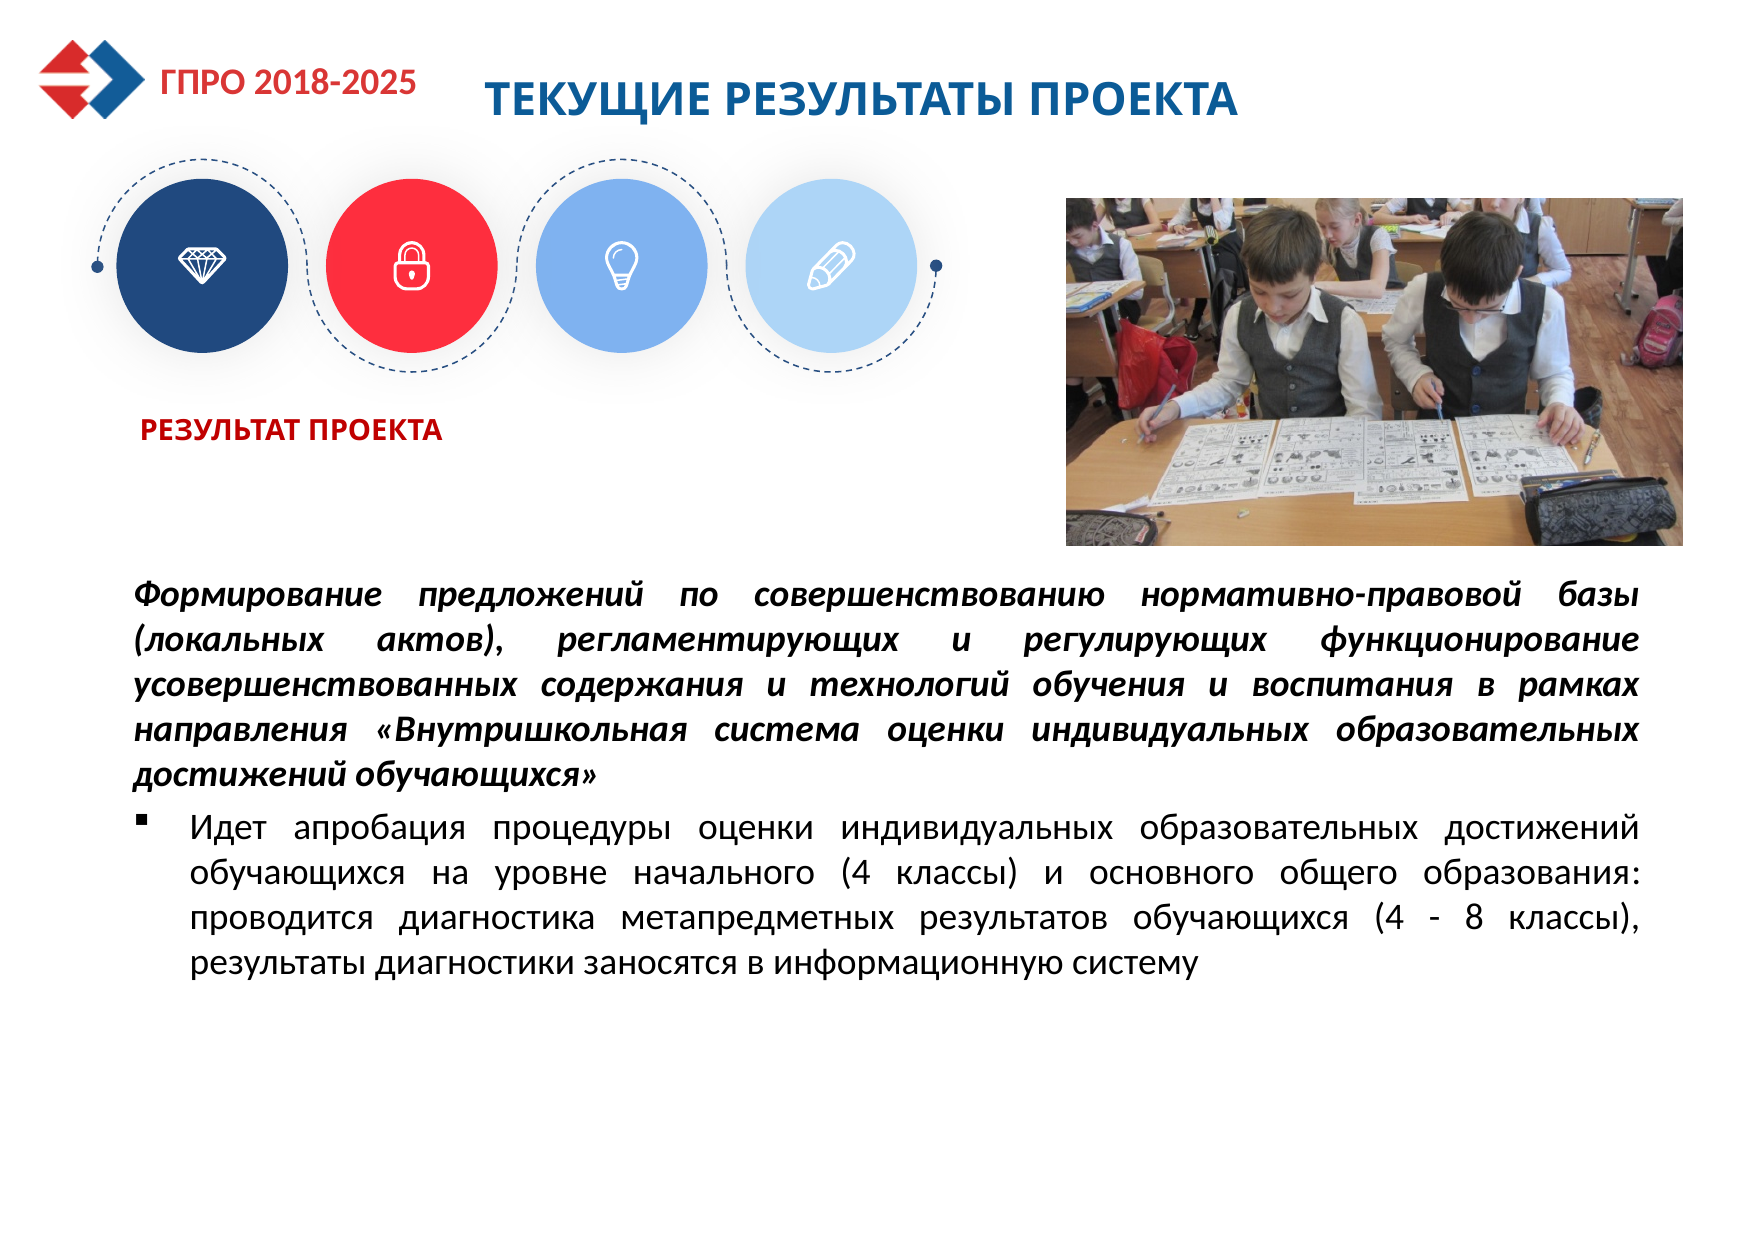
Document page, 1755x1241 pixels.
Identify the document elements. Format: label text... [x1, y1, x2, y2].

text_box РЕЗУЛЬТАТ ПРОЕКТА [97, 402, 485, 455]
picture [1065, 198, 1683, 546]
picture [33, 40, 145, 119]
title ТЕКУЩИЕ РЕЗУЛЬТАТЫ ПРОЕКТА [467, 20, 1720, 175]
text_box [97, 159, 937, 373]
list Формирование предложений по совершенствованию нормативно-правовой базы (локальных актов), регламентирующих и регулирующих функционирование усовершенствованных содержания и технологий обучения и воспитания в рамках направления «Внутришкольная система оценки индивидуальных образовательных достижений обучающихся» Идет апробация процедуры оценки индивидуальных образовательных достижений обучающихся на уровне начального (4 классы) и основного общего образования: проводится диагностика метапредметных результатов обучающихся (4 - 8 классы), результаты диагностики заносятся в информационную систему [109, 561, 1658, 1105]
